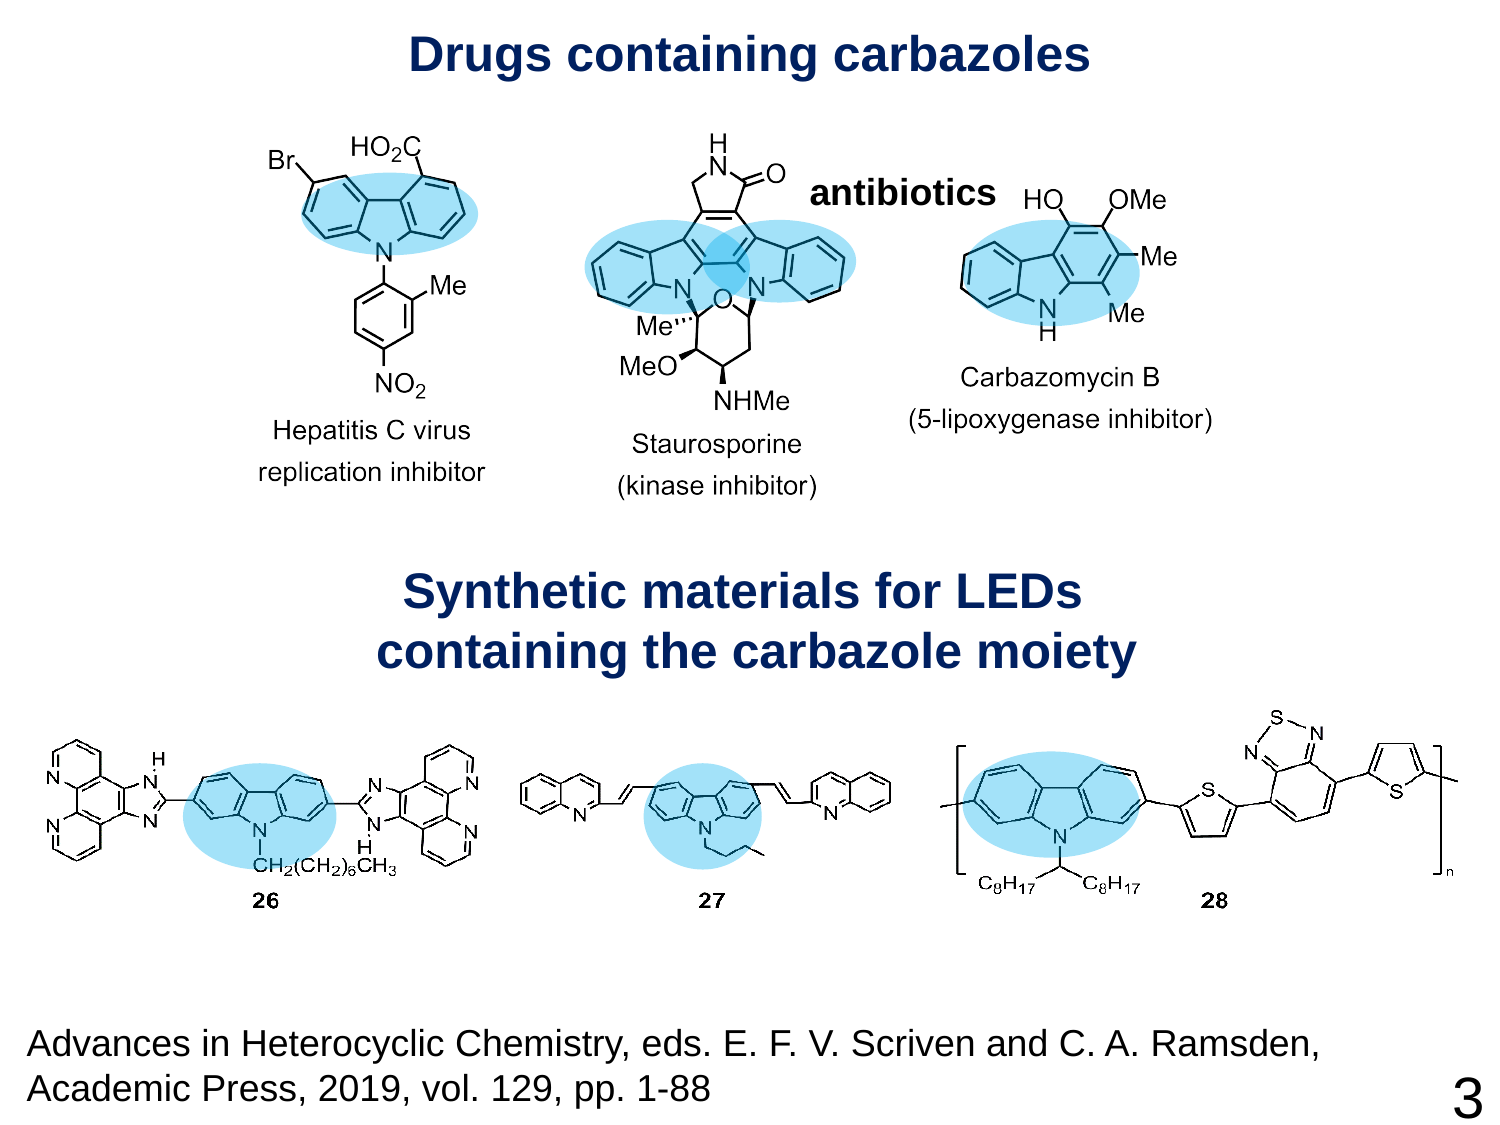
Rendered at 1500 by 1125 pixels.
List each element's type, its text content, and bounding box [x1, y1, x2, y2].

text_box Synthetic materials for LEDs containing the carbazole moiety [0, 550, 1500, 686]
picture [40, 703, 1462, 917]
picture [253, 125, 1217, 508]
text_box Drugs containing carbazoles [0, 13, 1500, 89]
text_box Advances in Heterocyclic Chemistry, eds. E. F. V. Scriven and C. A. Ramsden, Academic Press, 2019, vol. 129, pp. 1-88 [11, 1011, 1353, 1117]
slide_number 3 [1050, 1065, 1500, 1125]
